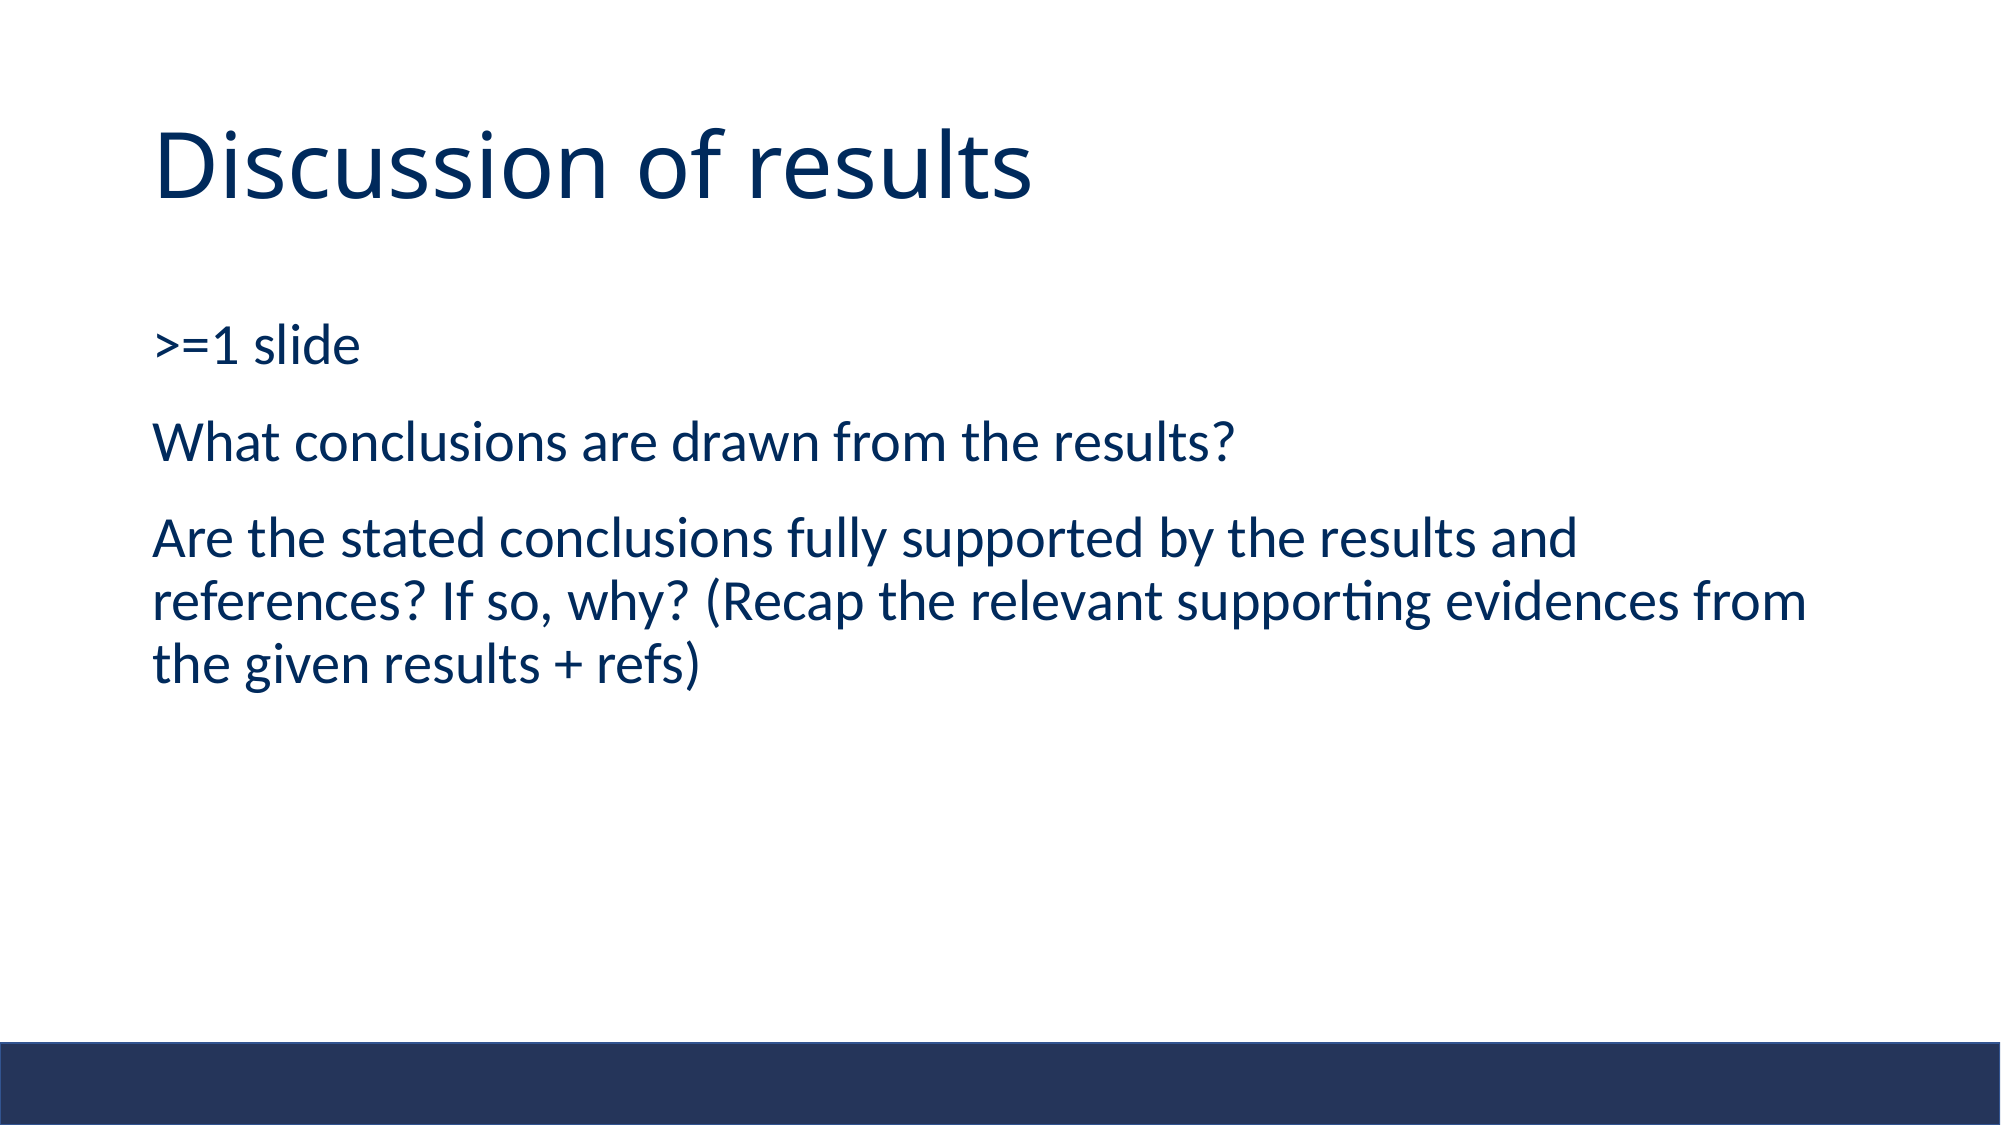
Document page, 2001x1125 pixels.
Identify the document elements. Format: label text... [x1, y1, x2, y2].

title Discussion of results [137, 59, 1863, 278]
list >=1 slide What conclusions are drawn from the results? Are the stated conclusions fully supported by the results and references? If so, why? (Recap the relevant supporting evidences from the given results + refs) [137, 299, 1863, 1014]
